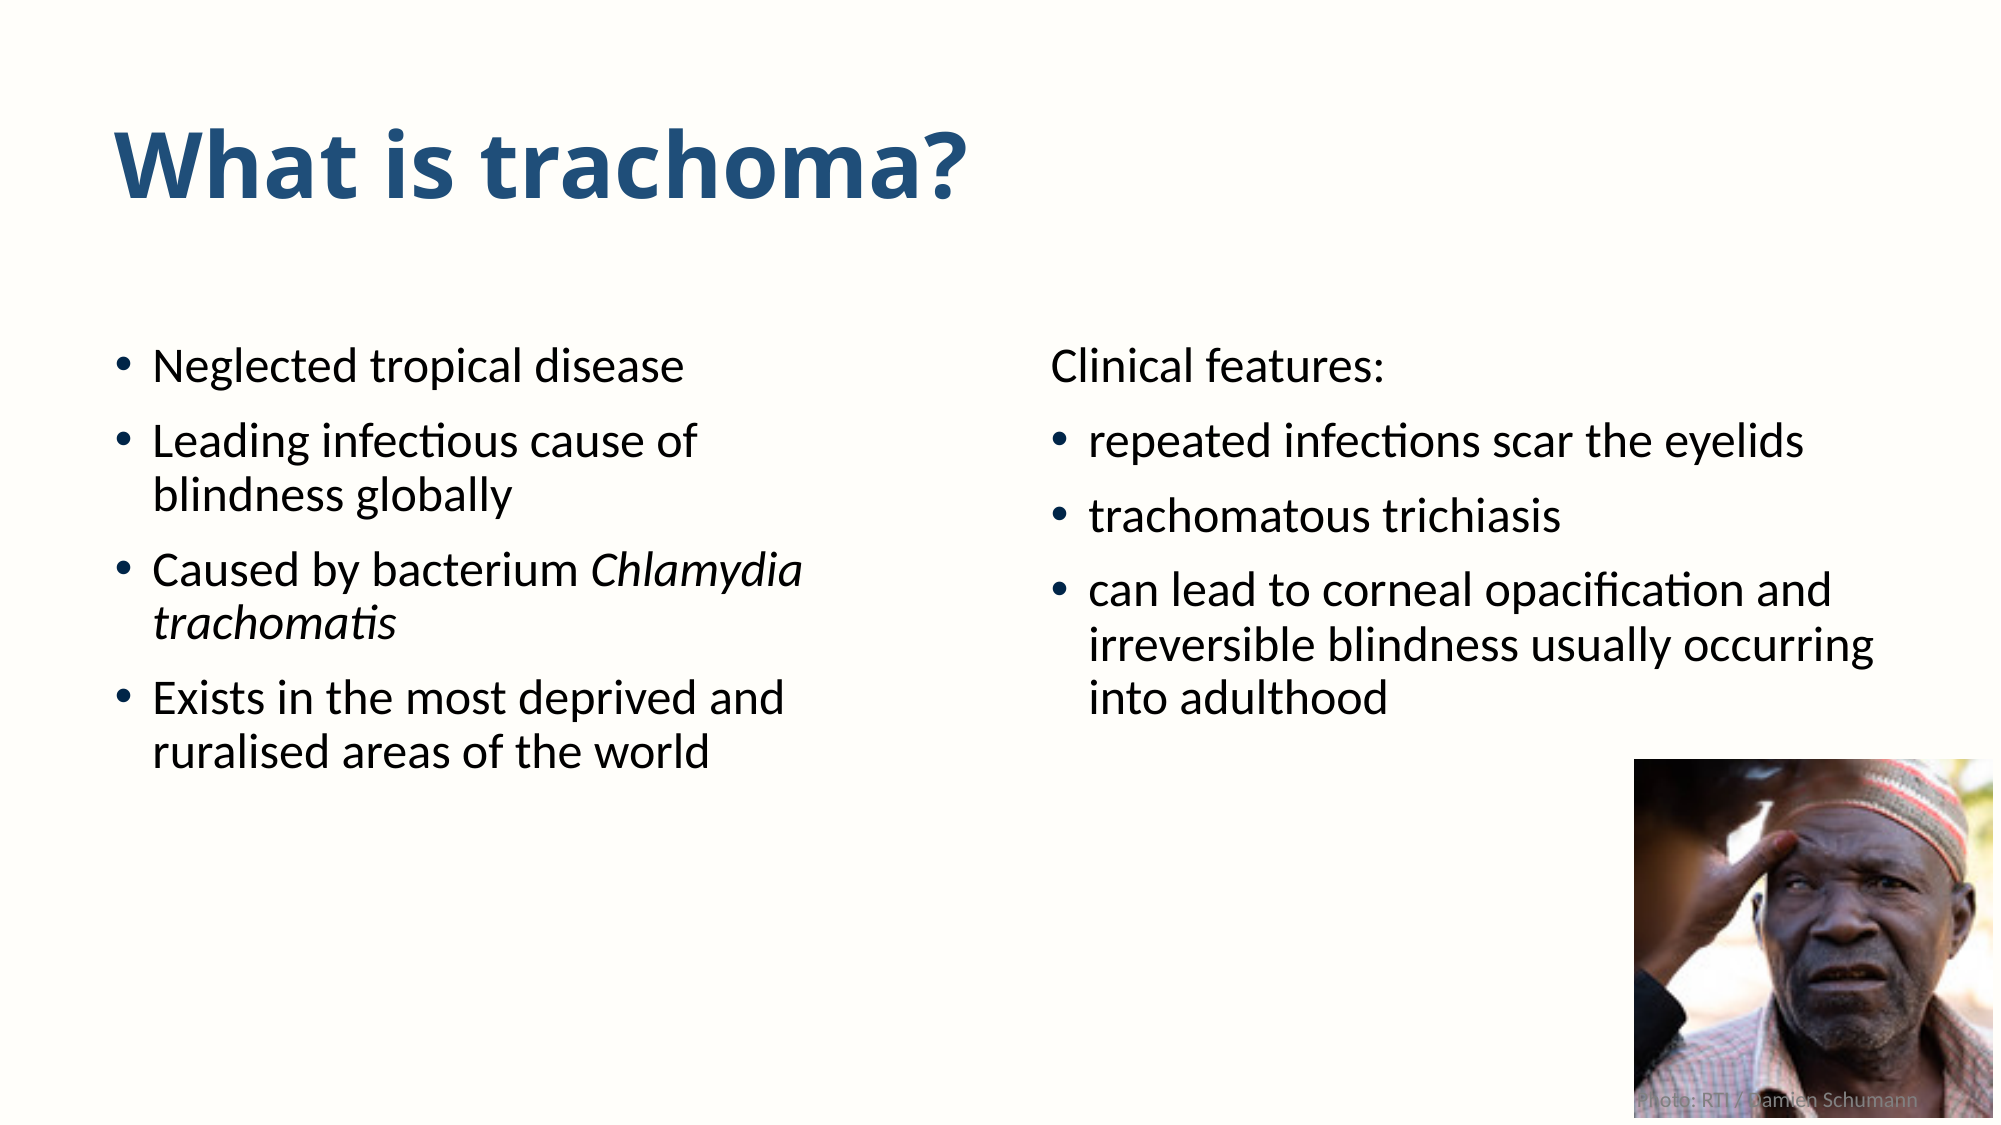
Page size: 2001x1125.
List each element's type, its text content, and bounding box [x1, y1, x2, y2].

list Clinical features: repeated infections scar the eyelids trachomatous trichiasis can lead to corneal opacification and irreversible blindness usually occurring into adulthood [1035, 331, 1900, 957]
picture [1634, 759, 1993, 1118]
title What is trachoma? [99, 126, 1900, 211]
list Neglected tropical disease Leading infectious cause of blindness globally Caused by bacterium Chlamydia trachomatis Exists in the most deprived and ruralised areas of the world [99, 331, 898, 957]
text_box Photo: RTI / Damien Schumann [1622, 1078, 1989, 1120]
